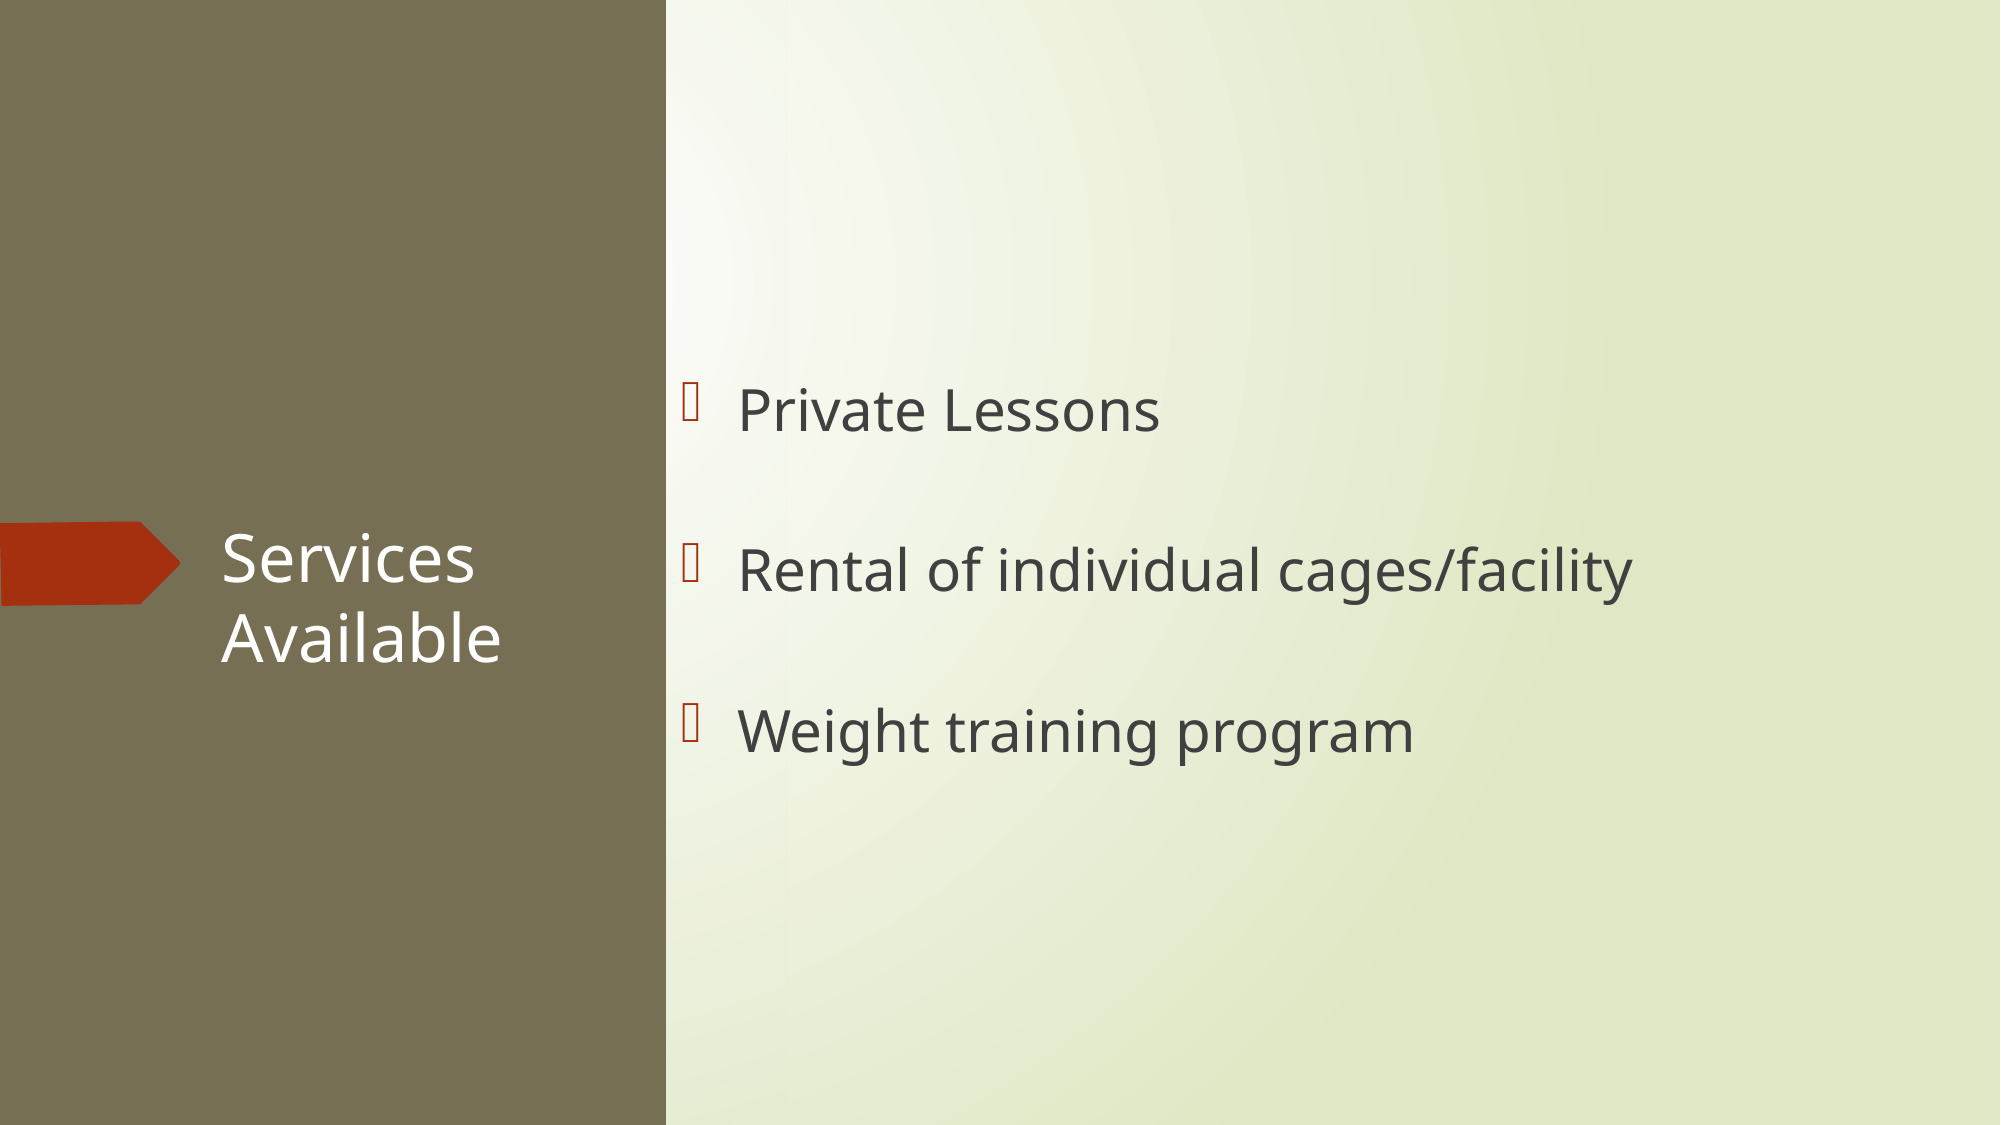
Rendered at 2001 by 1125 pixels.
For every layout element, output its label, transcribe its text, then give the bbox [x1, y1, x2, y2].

list Private Lessons Rental of individual cages/facility Weight training program [665, 295, 1933, 832]
text_box [785, 0, 2000, 1125]
text_box [0, 0, 667, 1125]
title Services Available [206, 508, 610, 1006]
text_box [0, 521, 181, 606]
